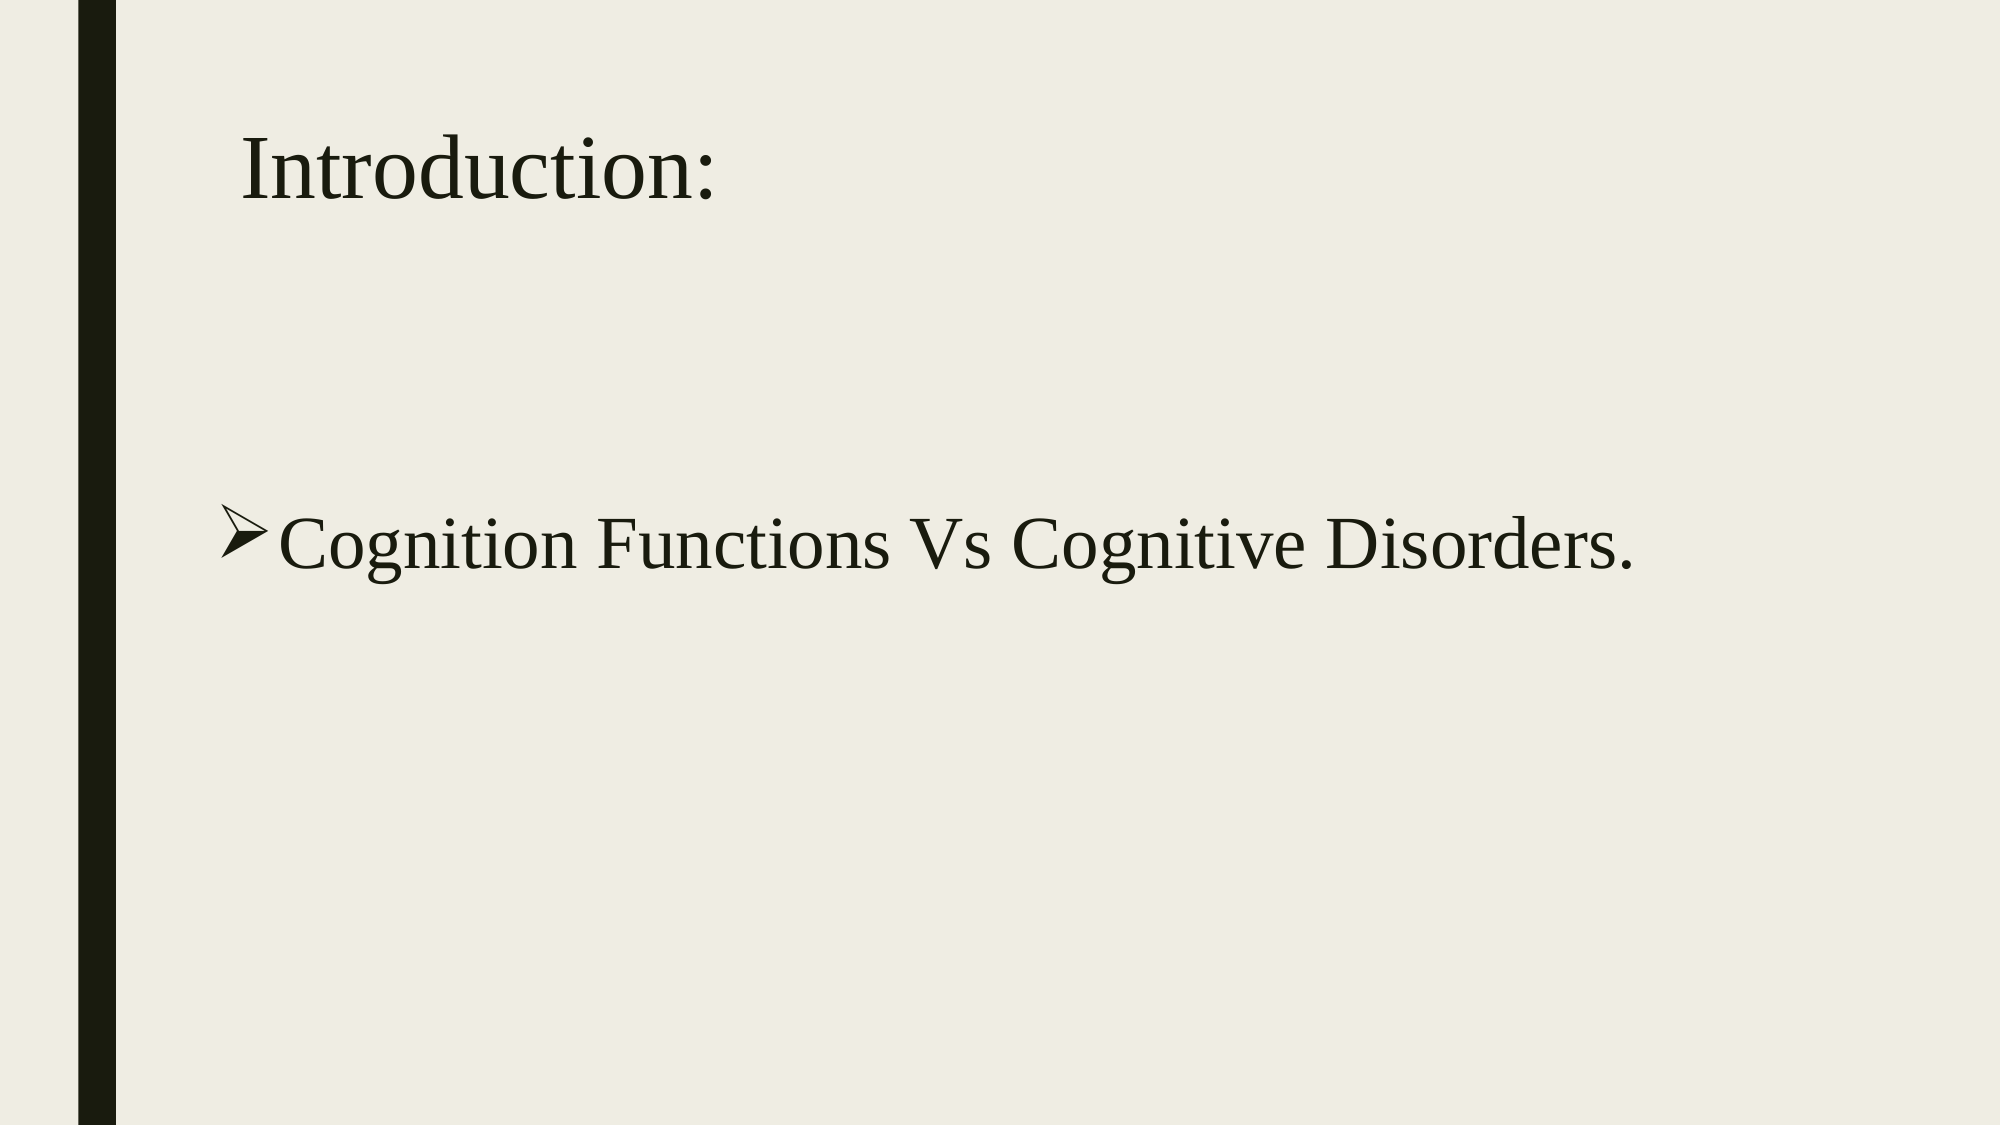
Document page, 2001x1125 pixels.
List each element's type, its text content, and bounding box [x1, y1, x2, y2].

list Cognition Functions Vs Cognitive Disorders. [200, 234, 1825, 853]
title Introduction: [225, 112, 1800, 234]
